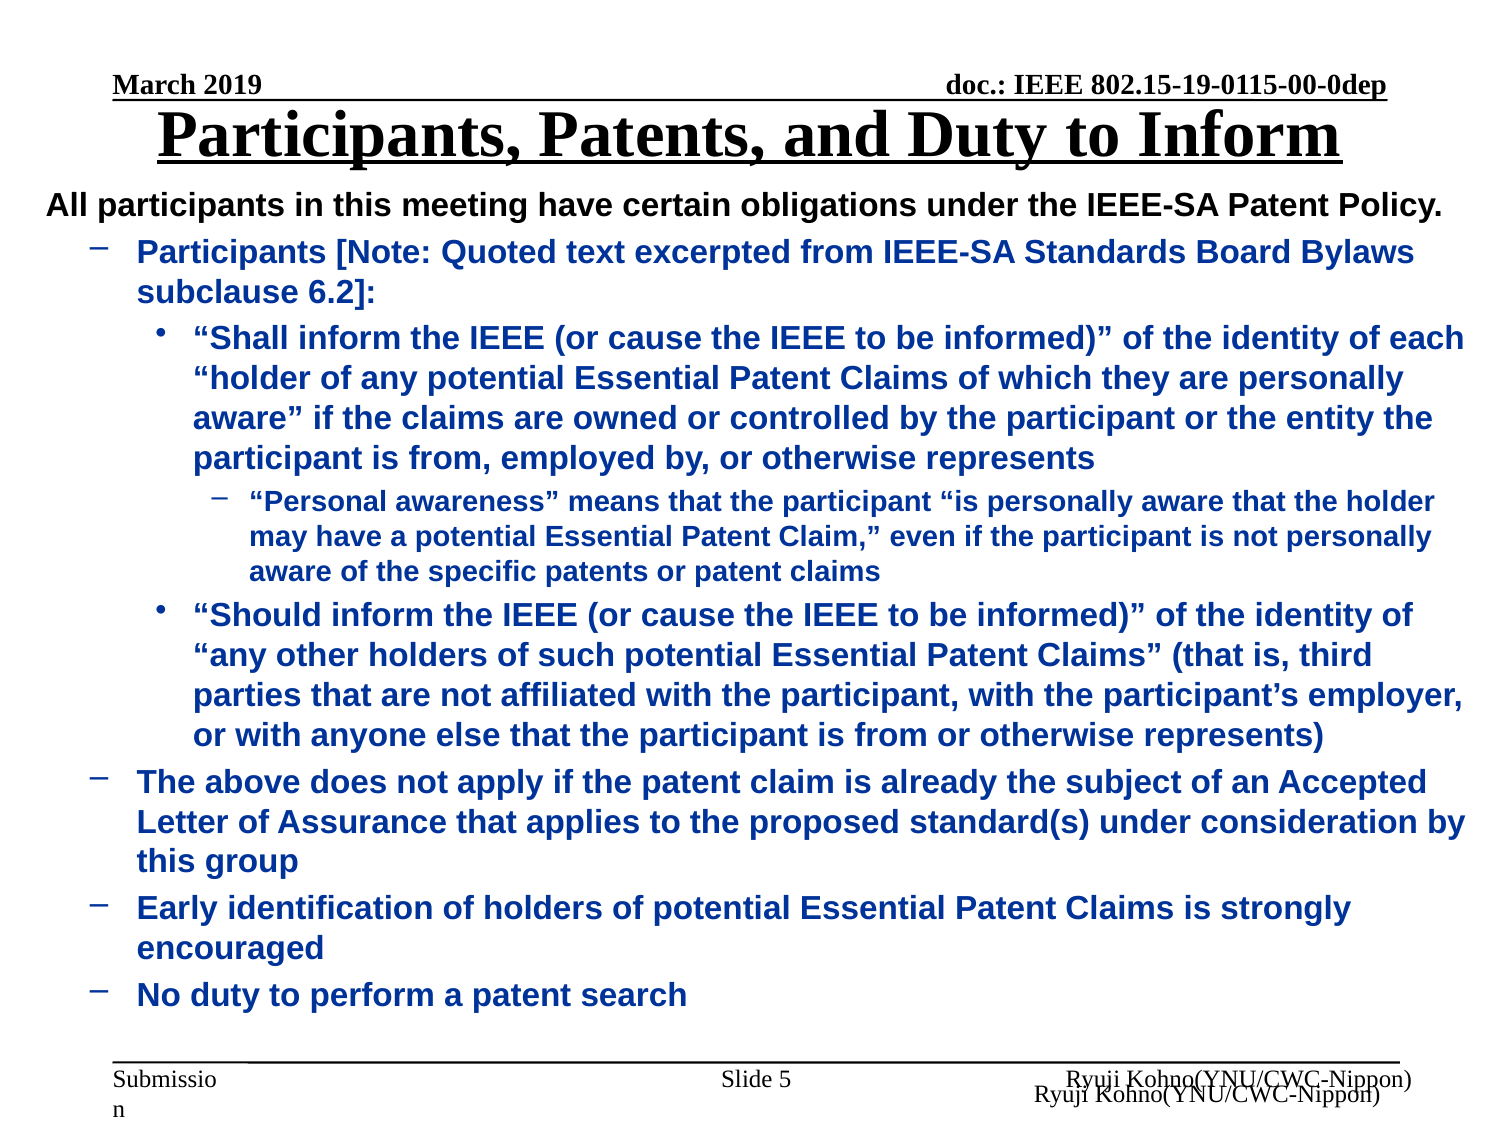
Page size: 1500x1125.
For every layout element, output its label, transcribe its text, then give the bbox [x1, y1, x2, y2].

text_box Ryuji Kohno(YNU/CWC-Nippon) [1019, 1093, 1396, 1116]
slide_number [112, 0, 375, 100]
text_box All participants in this meeting have certain obligations under the IEEE-SA Patent Policy. Participants [Note: Quoted text excerpted from IEEE-SA Standards Board Bylaws subclause 6.2]: “Shall inform the IEEE (or cause the IEEE to be informed)” of the identity of each “holder of any potential Essential Patent Claims of which they are personally aware” if the claims are owned or controlled by the participant or the entity the participant is from, employed by, or otherwise represents “Personal awareness” means that the participant “is personally aware that the holder may have a potential Essential Patent Claim,” even if the participant is not personally aware of the specific patents or patent claims “Should inform the IEEE (or cause the IEEE to be informed)” of the identity of “any other holders of such potential Essential Patent Claims” (that is, third parties that are not affiliated with the participant, with the participant’s employer, or with anyone else that the participant is from or otherwise represents) The above does not apply if the patent claim is already the subject of an Accepted Letter of Assurance that applies to the proposed standard(s) under consideration by this group Early identification of holders of potential Essential Patent Claims is strongly encouraged No duty to perform a patent search [0, 175, 1500, 976]
text_box Participants, Patents, and Duty to Inform [41, 82, 1459, 175]
footer Ryuji Kohno(YNU/CWC-Nippon) [900, 1062, 1413, 1093]
slide_number Slide 5 [712, 1062, 800, 1093]
